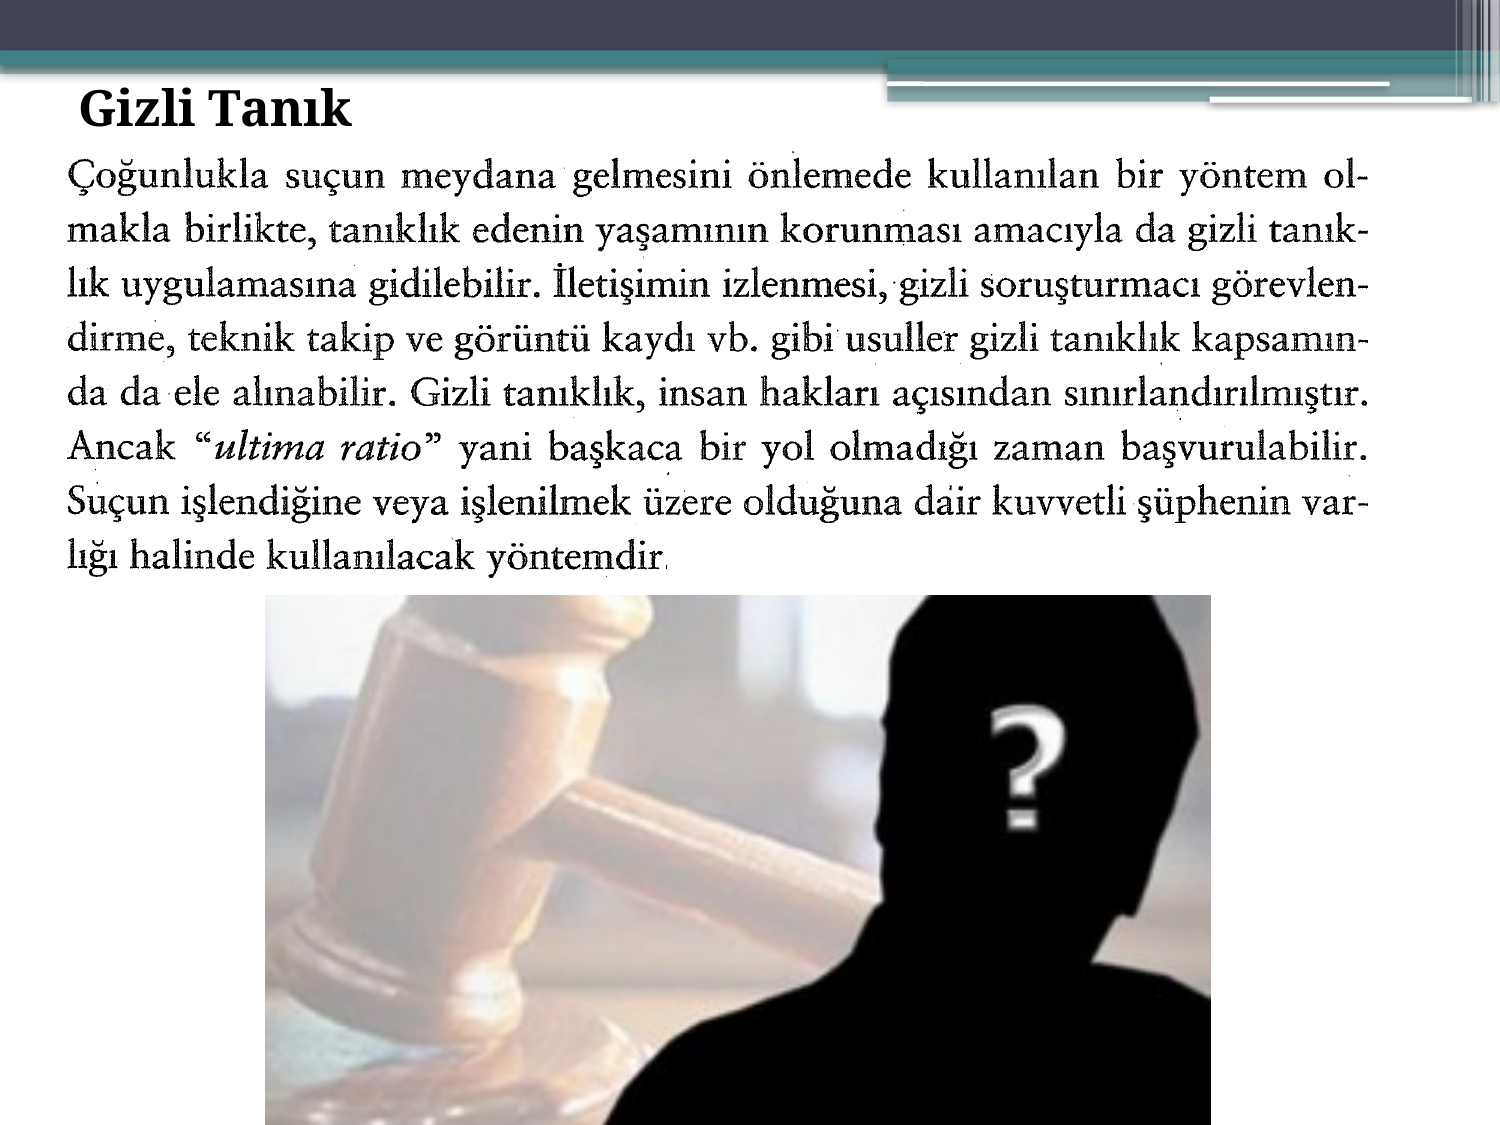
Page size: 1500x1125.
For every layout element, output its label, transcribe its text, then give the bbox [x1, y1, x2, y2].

text_box Gizli Tanık [63, 68, 974, 144]
picture [64, 148, 1394, 1125]
